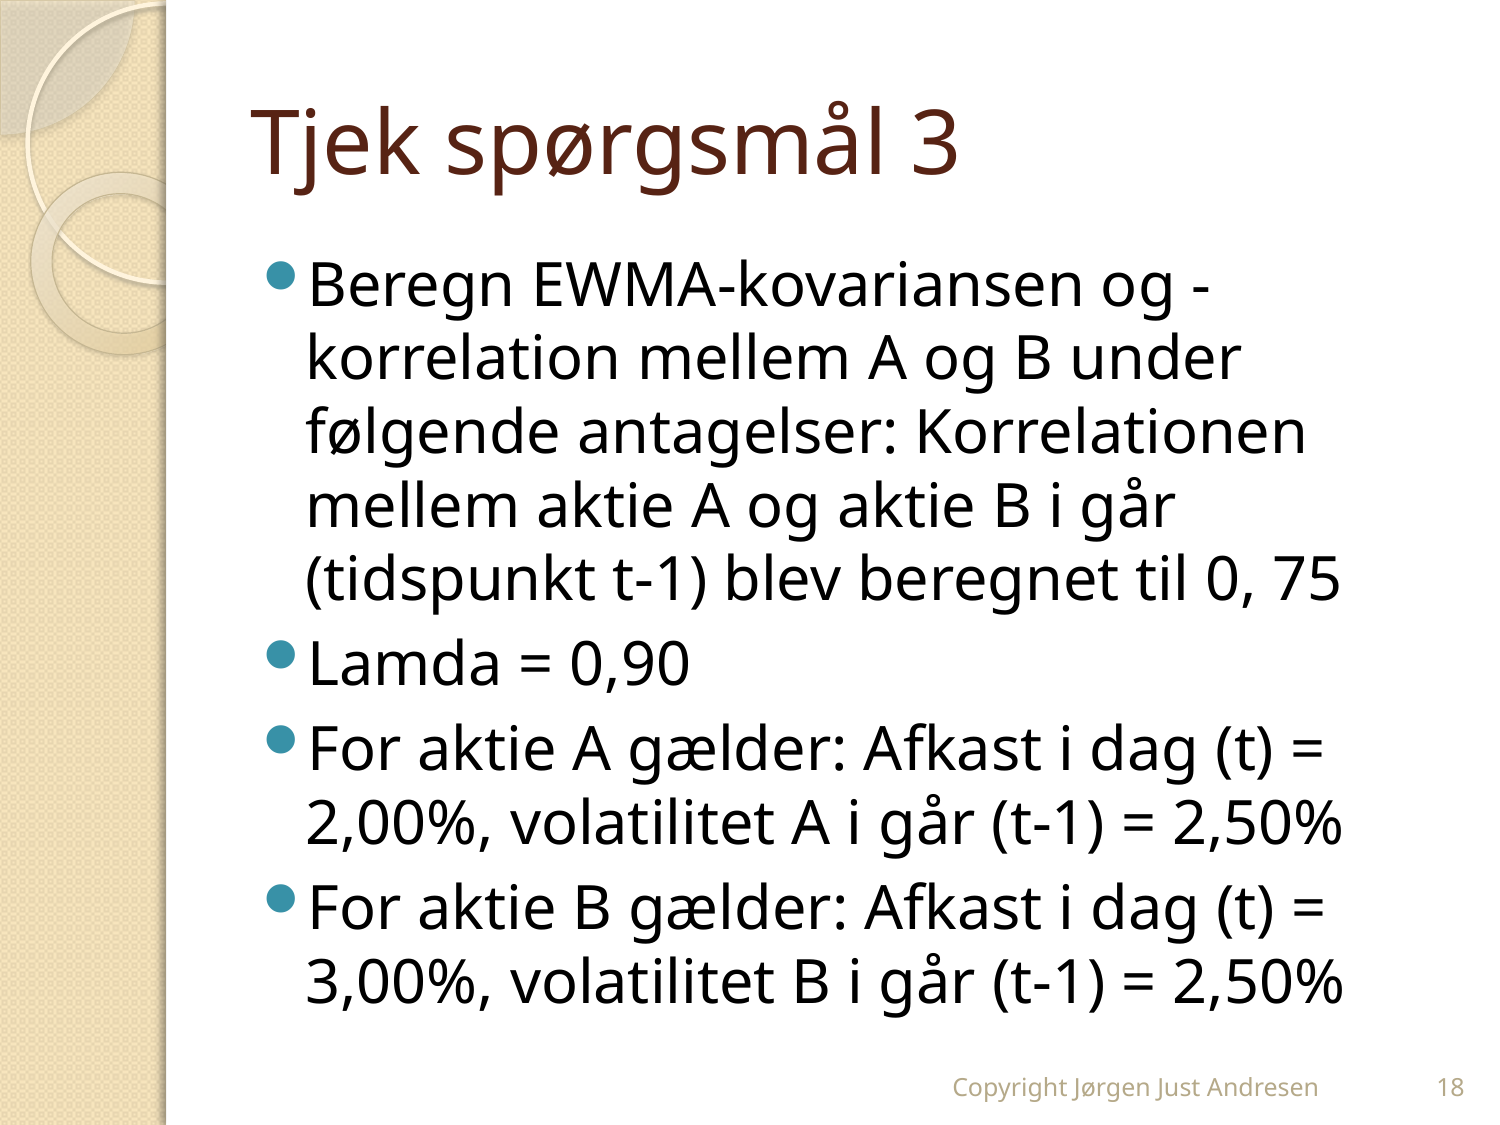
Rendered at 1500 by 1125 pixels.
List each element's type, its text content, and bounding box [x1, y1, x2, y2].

list Beregn EWMA-kovariansen og -korrelation mellem A og B under følgende antagelser: Korrelationen mellem aktie A og aktie B i går (tidspunkt t-1) blev beregnet til 0, 75 Lamda = 0,90 For aktie A gælder: Afkast i dag (t) = 2,00%, volatilitet A i går (t-1) = 2,50% For aktie B gælder: Afkast i dag (t) = 3,00%, volatilitet B i går (t-1) = 2,50% [235, 237, 1466, 1025]
footer Copyright Jørgen Just Andresen [937, 1034, 1413, 1113]
slide_number 18 [1413, 1034, 1488, 1113]
title Tjek spørgsmål 3 [235, 45, 1466, 233]
